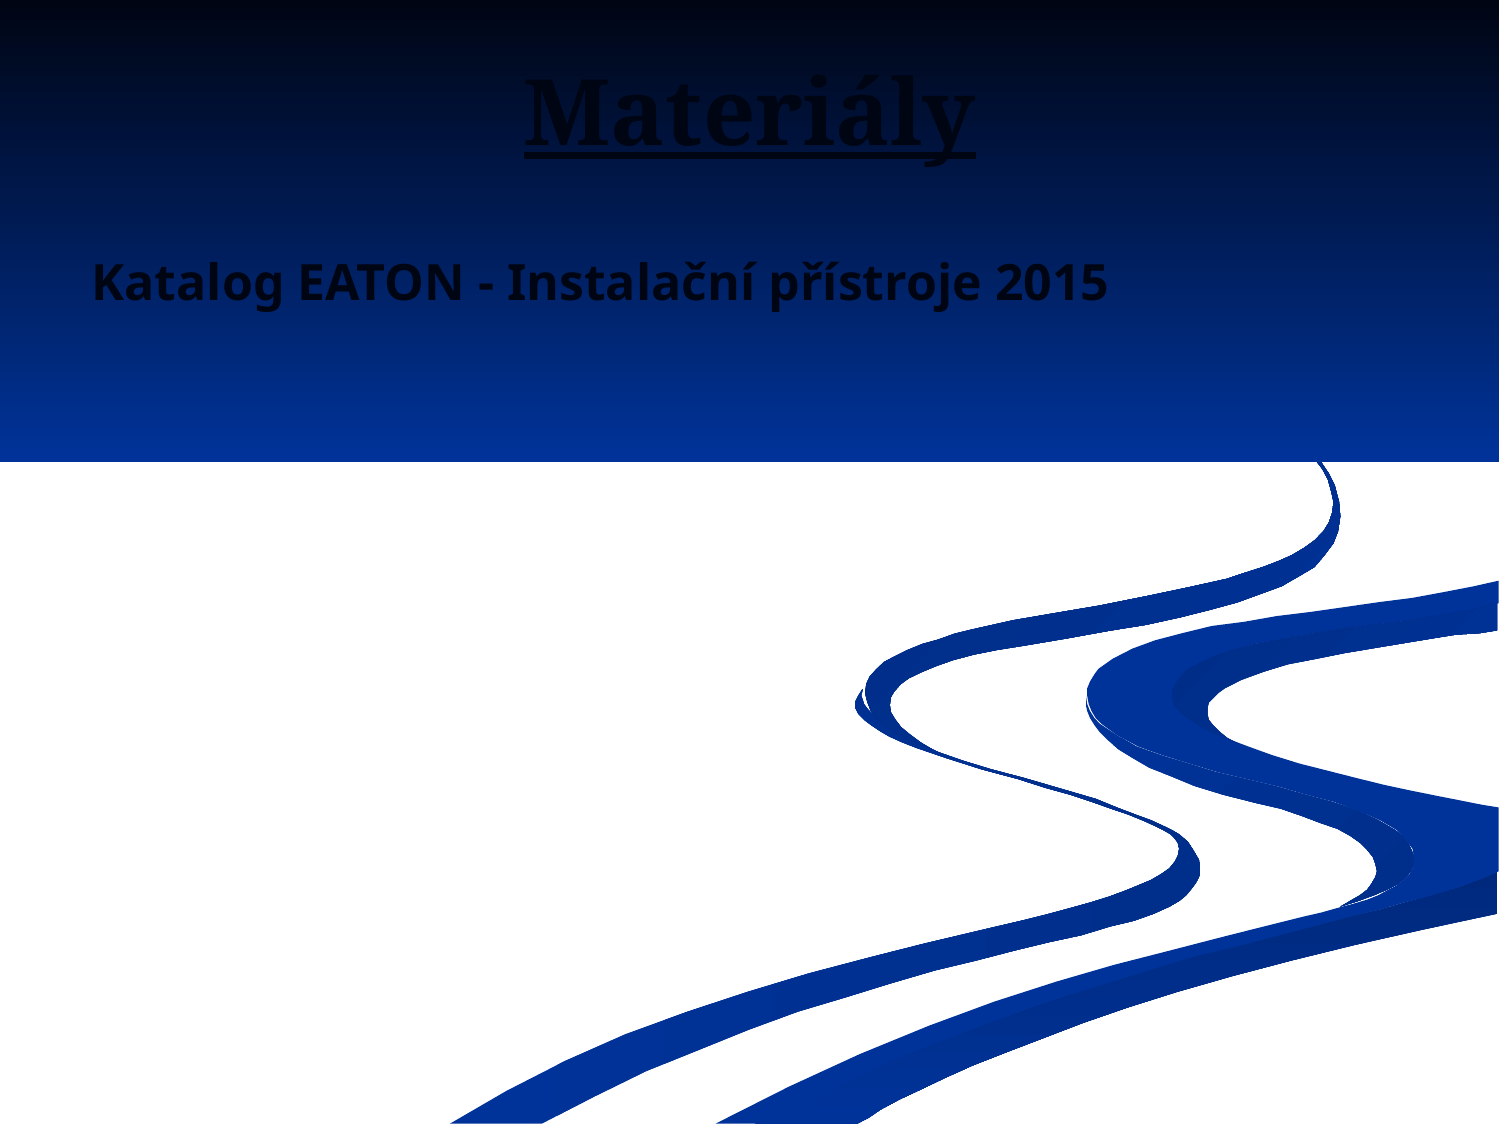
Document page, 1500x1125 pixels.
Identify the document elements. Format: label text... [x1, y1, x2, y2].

title Materiály [17, 45, 1483, 173]
text_box Katalog EATON - Instalační přístroje 2015 [76, 243, 1459, 319]
